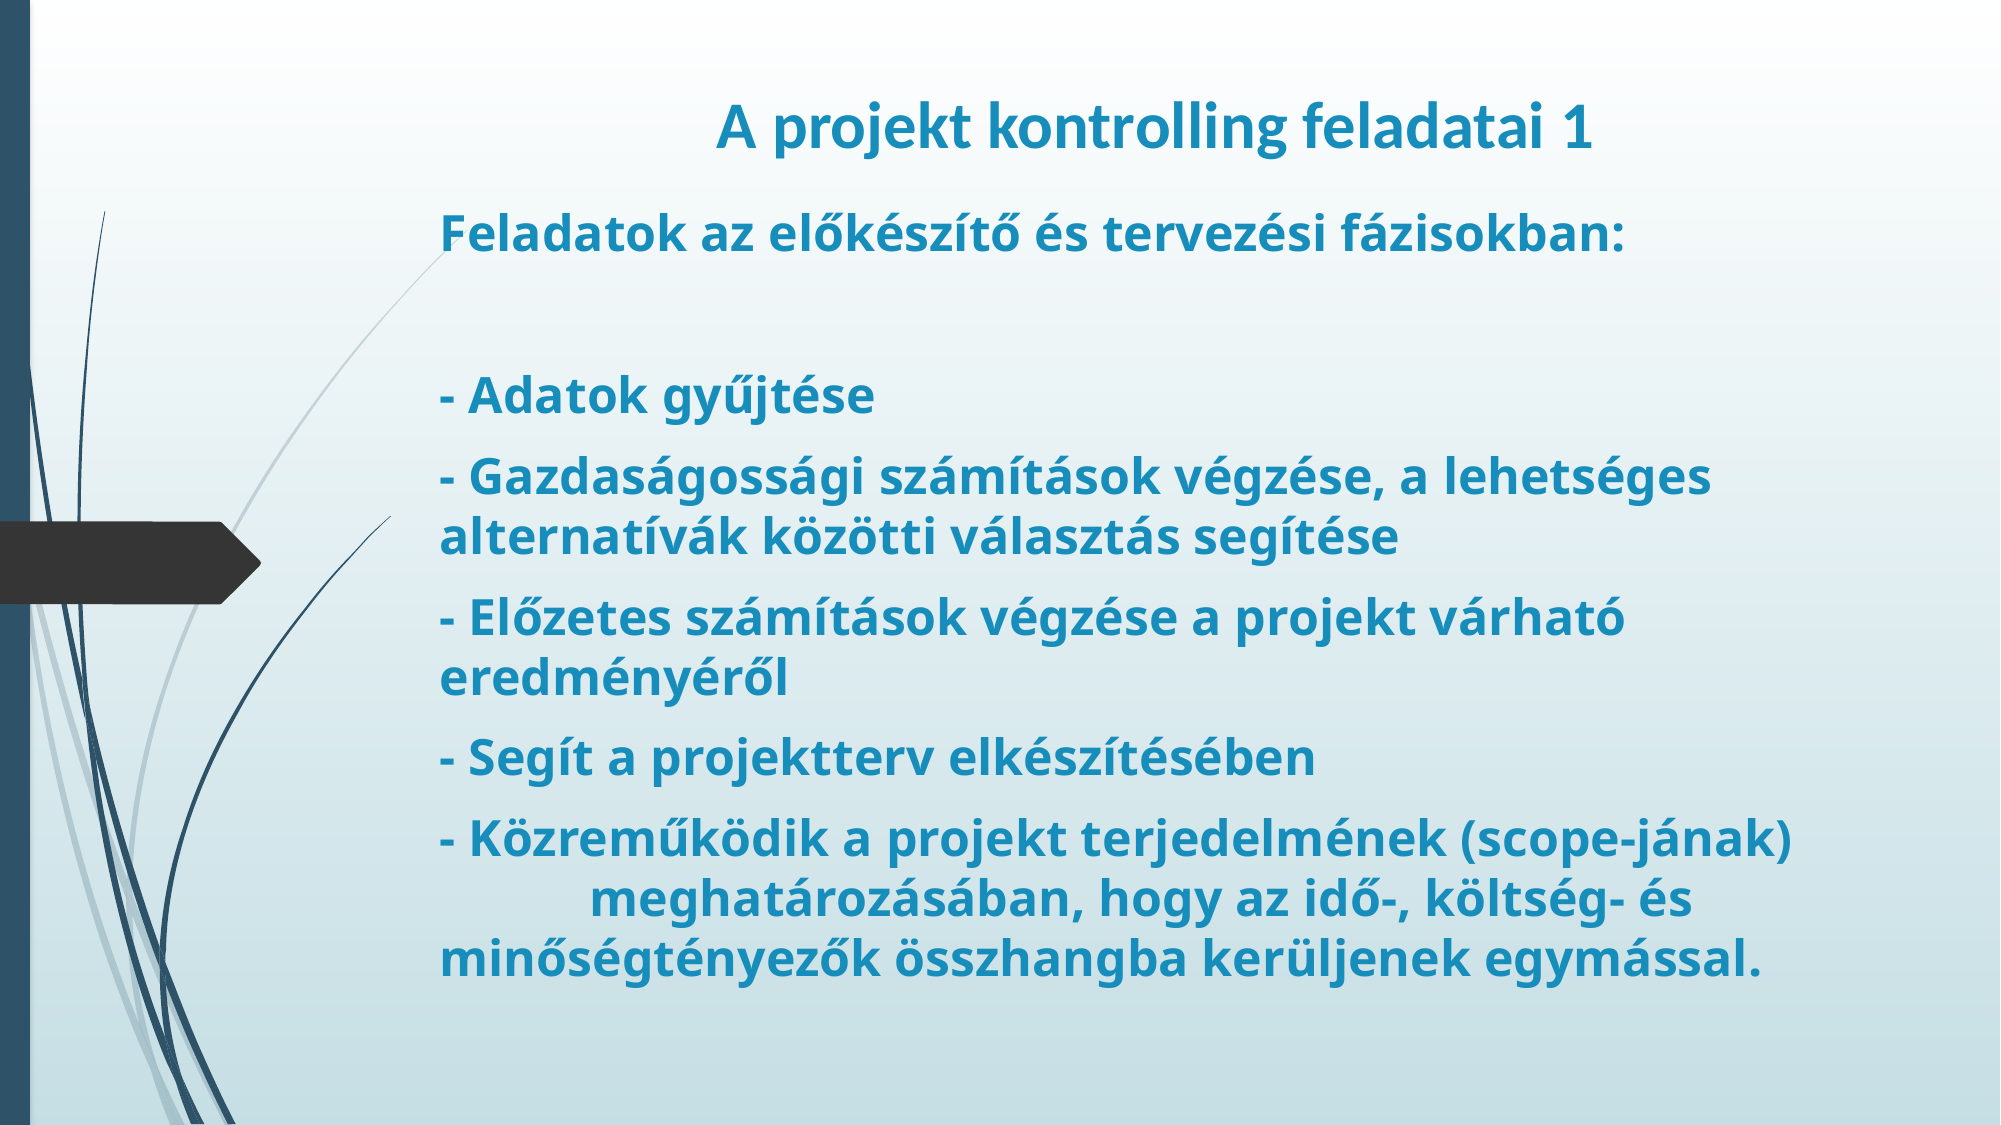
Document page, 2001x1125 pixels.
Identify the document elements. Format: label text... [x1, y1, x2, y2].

title A projekt kontrolling feladatai 1 [424, 74, 1888, 194]
list Feladatok az előkészítő és tervezési fázisokban: - Adatok gyűjtése - Gazdaságossági számítások végzése, a lehetséges alternatívák közötti választás segítése - Előzetes számítások végzése a projekt várható eredményéről - Segít a projektterv elkészítésében - Közreműködik a projekt terjedelmének (scope-jának) meghatározásában, hogy az idő-, költség- és minőségtényezők összhangba kerüljenek egymással. [424, 194, 1888, 1063]
